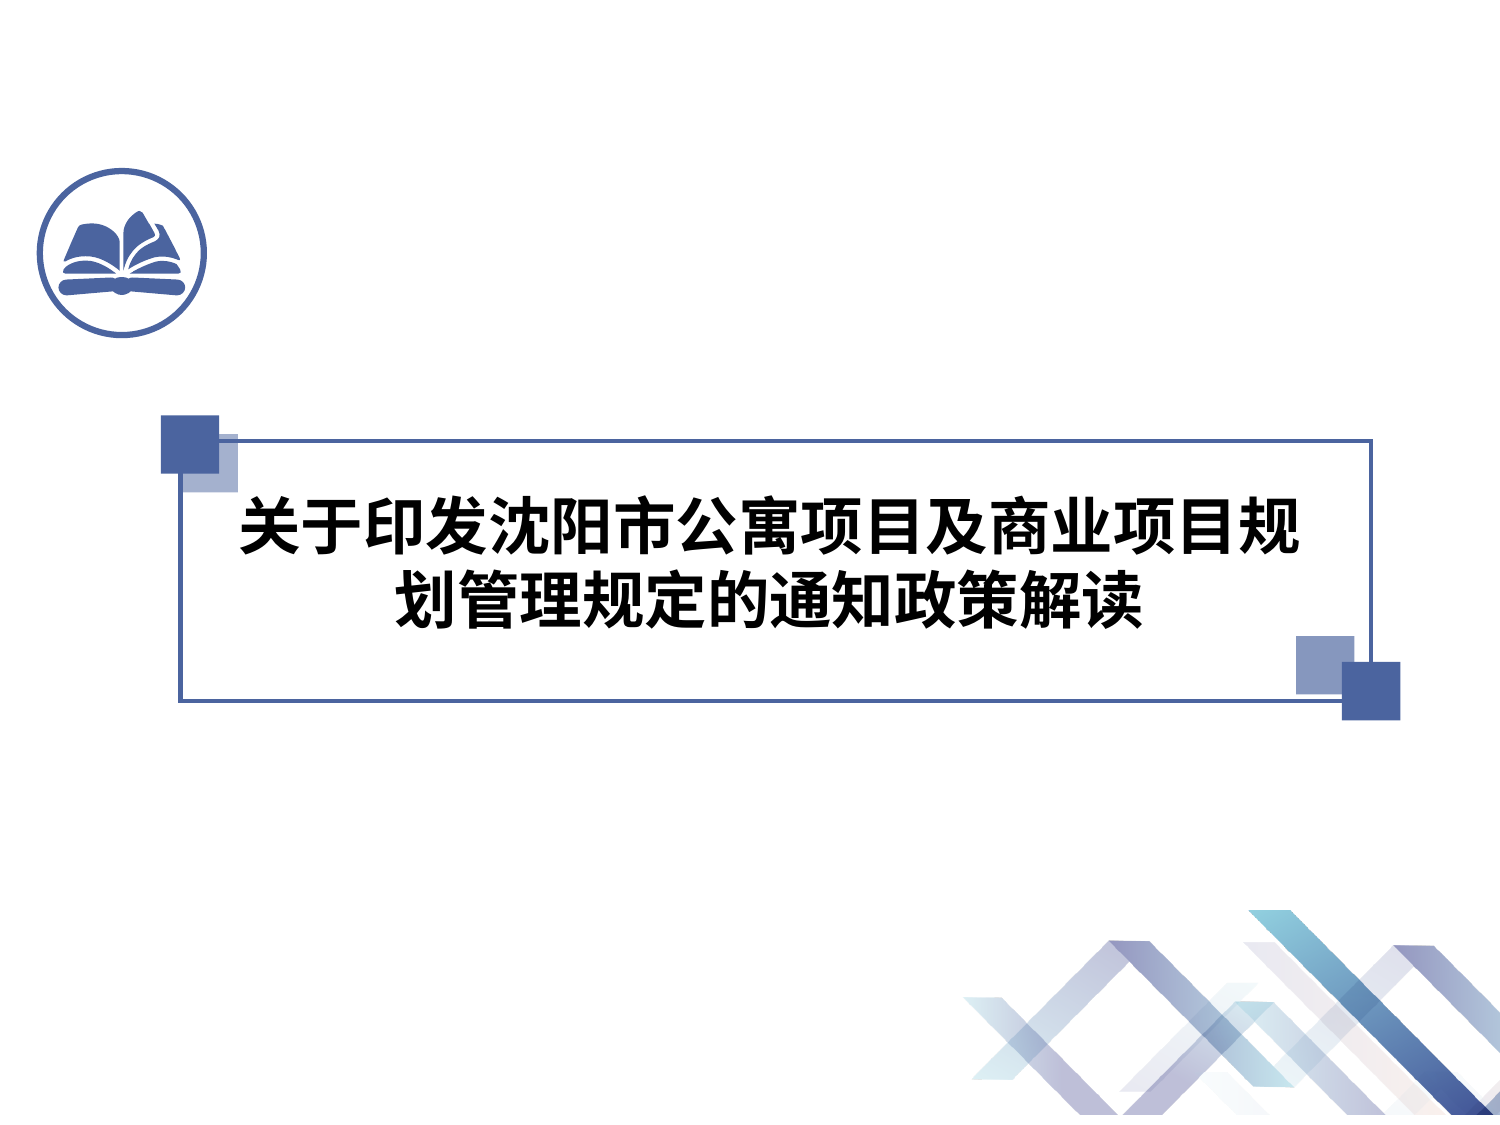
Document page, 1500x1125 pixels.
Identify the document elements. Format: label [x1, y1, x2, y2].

text_box [179, 440, 1372, 702]
text_box [1341, 661, 1401, 722]
text_box [160, 414, 220, 475]
text_box [1295, 635, 1355, 695]
picture [779, 910, 1500, 1115]
text_box [38, 169, 205, 337]
text_box [58, 210, 186, 296]
text_box [179, 433, 239, 493]
